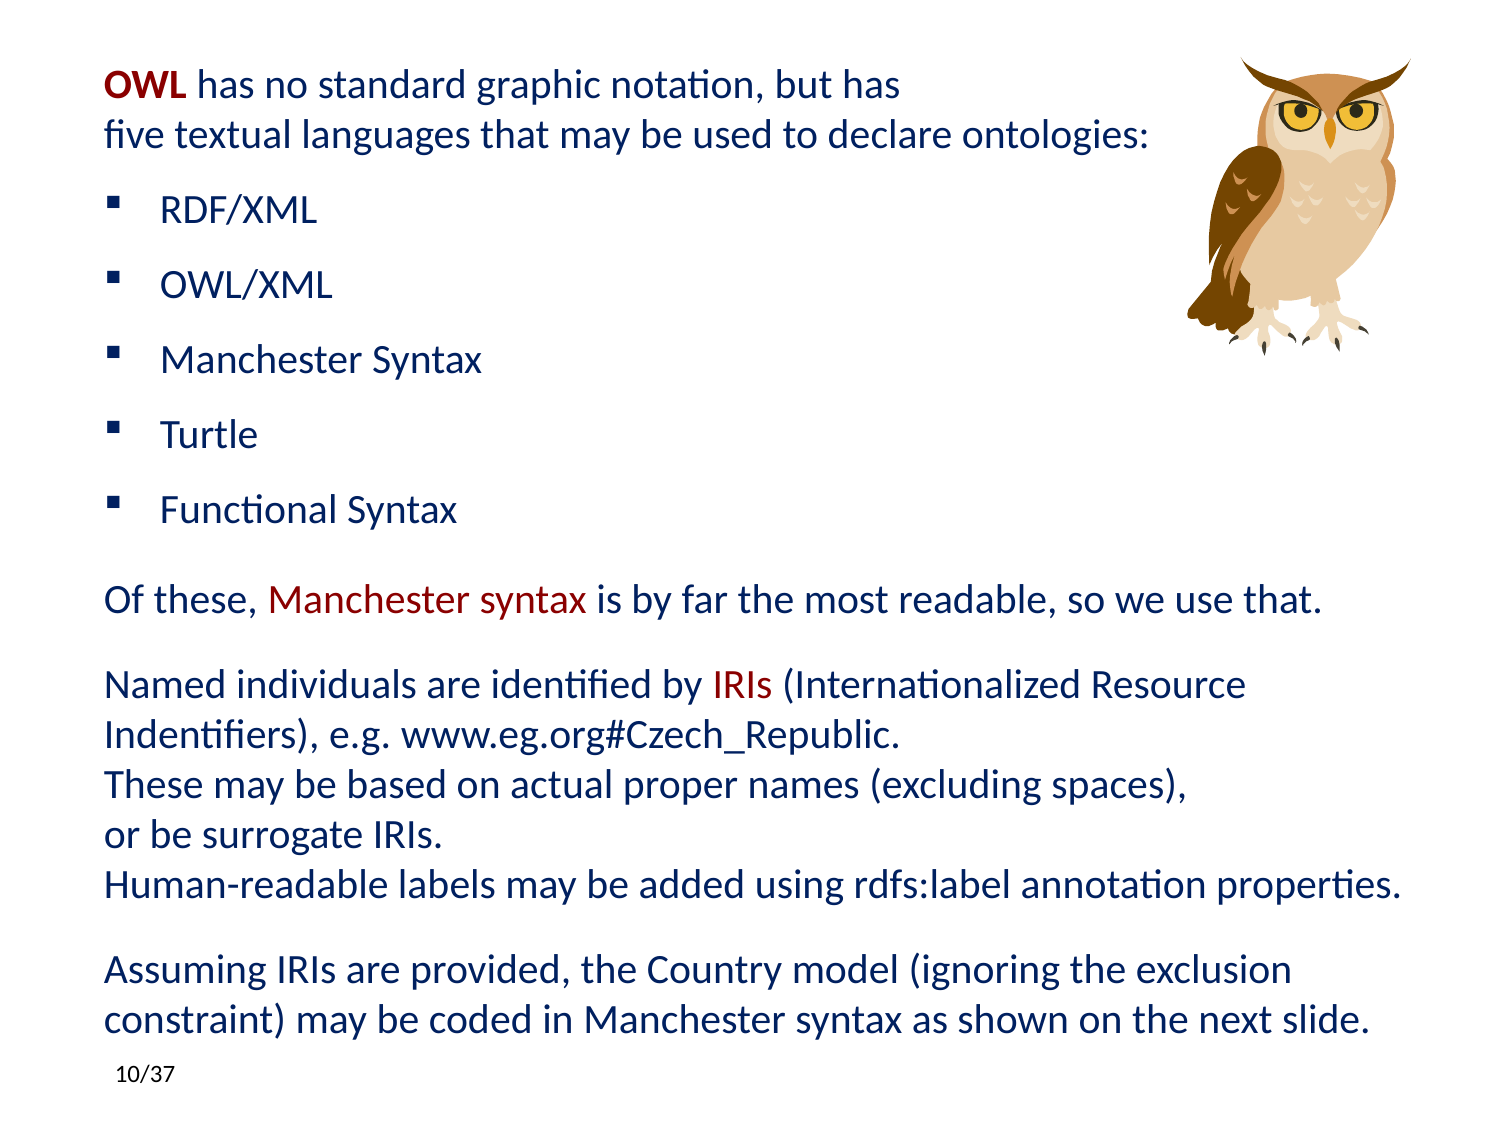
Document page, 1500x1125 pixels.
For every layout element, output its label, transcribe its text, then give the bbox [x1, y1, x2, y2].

picture [1187, 56, 1412, 357]
text_box OWL has no standard graphic notation, but has five textual languages that may be used to declare ontologies: RDF/XML OWL/XML Manchester Syntax Turtle Functional Syntax Of these, Manchester syntax is by far the most readable, so we use that. Named individuals are identified by IRIs (Internationalized Resource Indentifiers), e.g. www.eg.org#Czech_Republic. These may be based on actual proper names (excluding spaces), or be surrogate IRIs. Human-readable labels may be added using rdfs:label annotation properties. Assuming IRIs are provided, the Country model (ignoring the exclusion constraint) may be coded in Manchester syntax as shown on the next slide. [88, 49, 1452, 1050]
